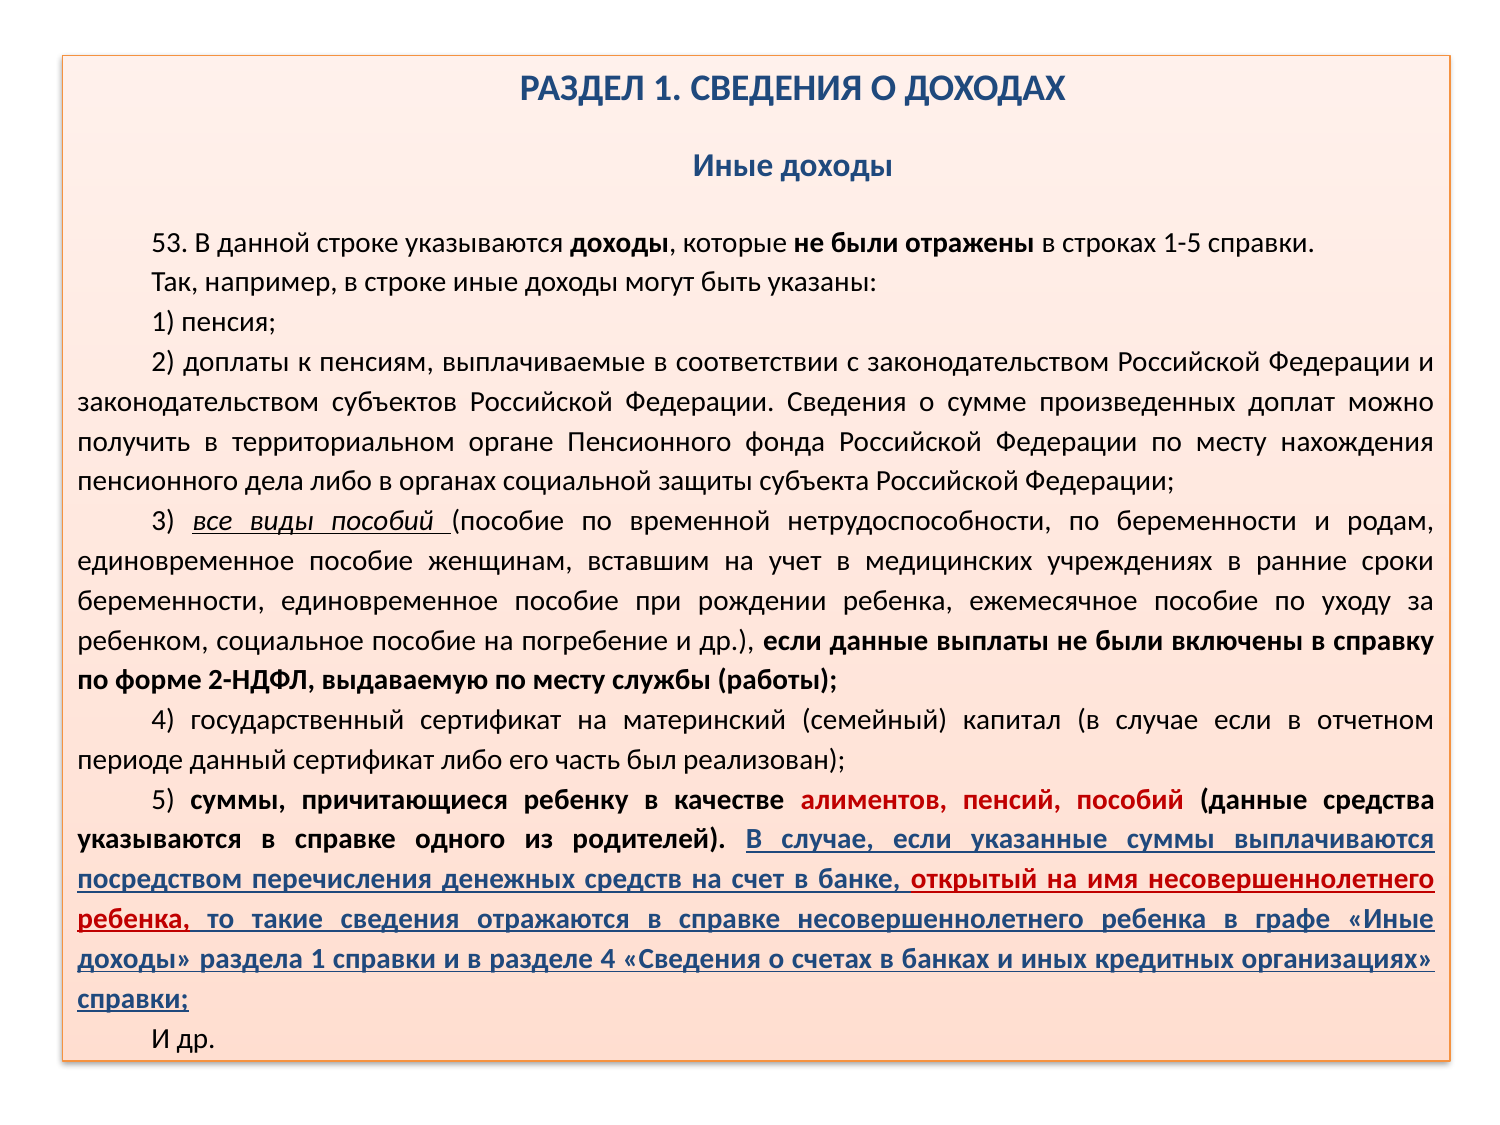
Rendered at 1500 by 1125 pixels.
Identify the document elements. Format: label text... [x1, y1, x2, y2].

text_box РАЗДЕЛ 1. СВЕДЕНИЯ О ДОХОДАХ Иные доходы 53. В данной строке указываются доходы, которые не были отражены в строках 1-5 справки. Так, например, в строке иные доходы могут быть указаны: 1) пенсия; 2) доплаты к пенсиям, выплачиваемые в соответствии с законодательством Российской Федерации и законодательством субъектов Российской Федерации. Сведения о сумме произведенных доплат можно получить в территориальном органе Пенсионного фонда Российской Федерации по месту нахождения пенсионного дела либо в органах социальной защиты субъекта Российской Федерации; 3) все виды пособий (пособие по временной нетрудоспособности, по беременности и родам, единовременное пособие женщинам, вставшим на учет в медицинских учреждениях в ранние сроки беременности, единовременное пособие при рождении ребенка, ежемесячное пособие по уходу за ребенком, социальное пособие на погребение и др.), если данные выплаты не были включены в справку по форме 2-НДФЛ, выдаваемую по месту службы (работы); 4) государственный сертификат на материнский (семейный) капитал (в случае если в отчетном периоде данный сертификат либо его часть был реализован); 5) суммы, причитающиеся ребенку в качестве алиментов, пенсий, пособий (данные средства указываются в справке одного из родителей). В случае, если указанные суммы выплачиваются посредством перечисления денежных средств на счет в банке, открытый на имя несовершеннолетнего ребенка, то такие сведения отражаются в справке несовершеннолетнего ребенка в графе «Иные доходы» раздела 1 справки и в разделе 4 «Сведения о счетах в банках и иных кредитных организациях» справки; И др. [62, 55, 1451, 1062]
